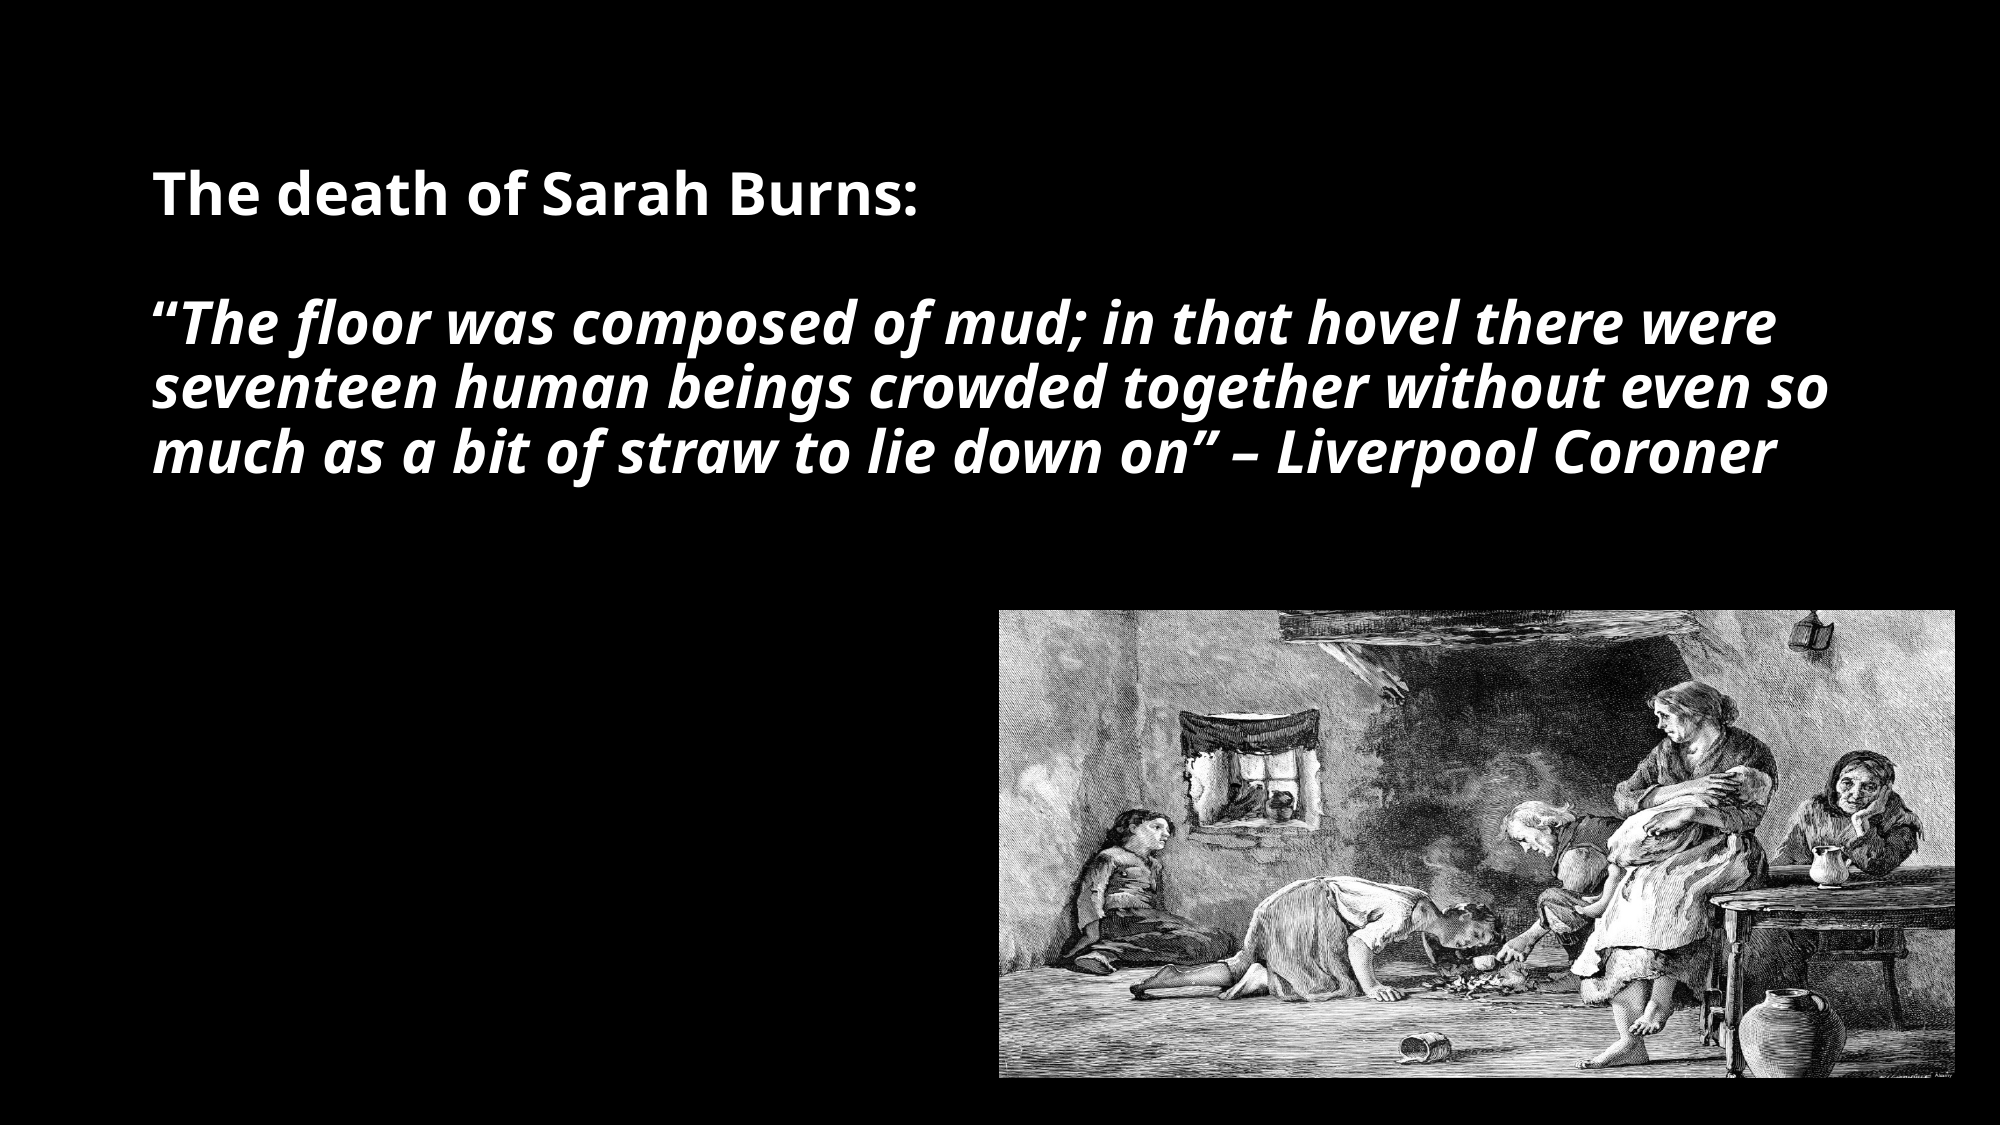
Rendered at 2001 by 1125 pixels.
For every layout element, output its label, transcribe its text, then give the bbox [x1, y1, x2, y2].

picture [999, 610, 1955, 1078]
title The death of Sarah Burns: “The floor was composed of mud; in that hovel there were seventeen human beings crowded together without even so much as a bit of straw to lie down on” – Liverpool Coroner [137, 59, 1863, 527]
